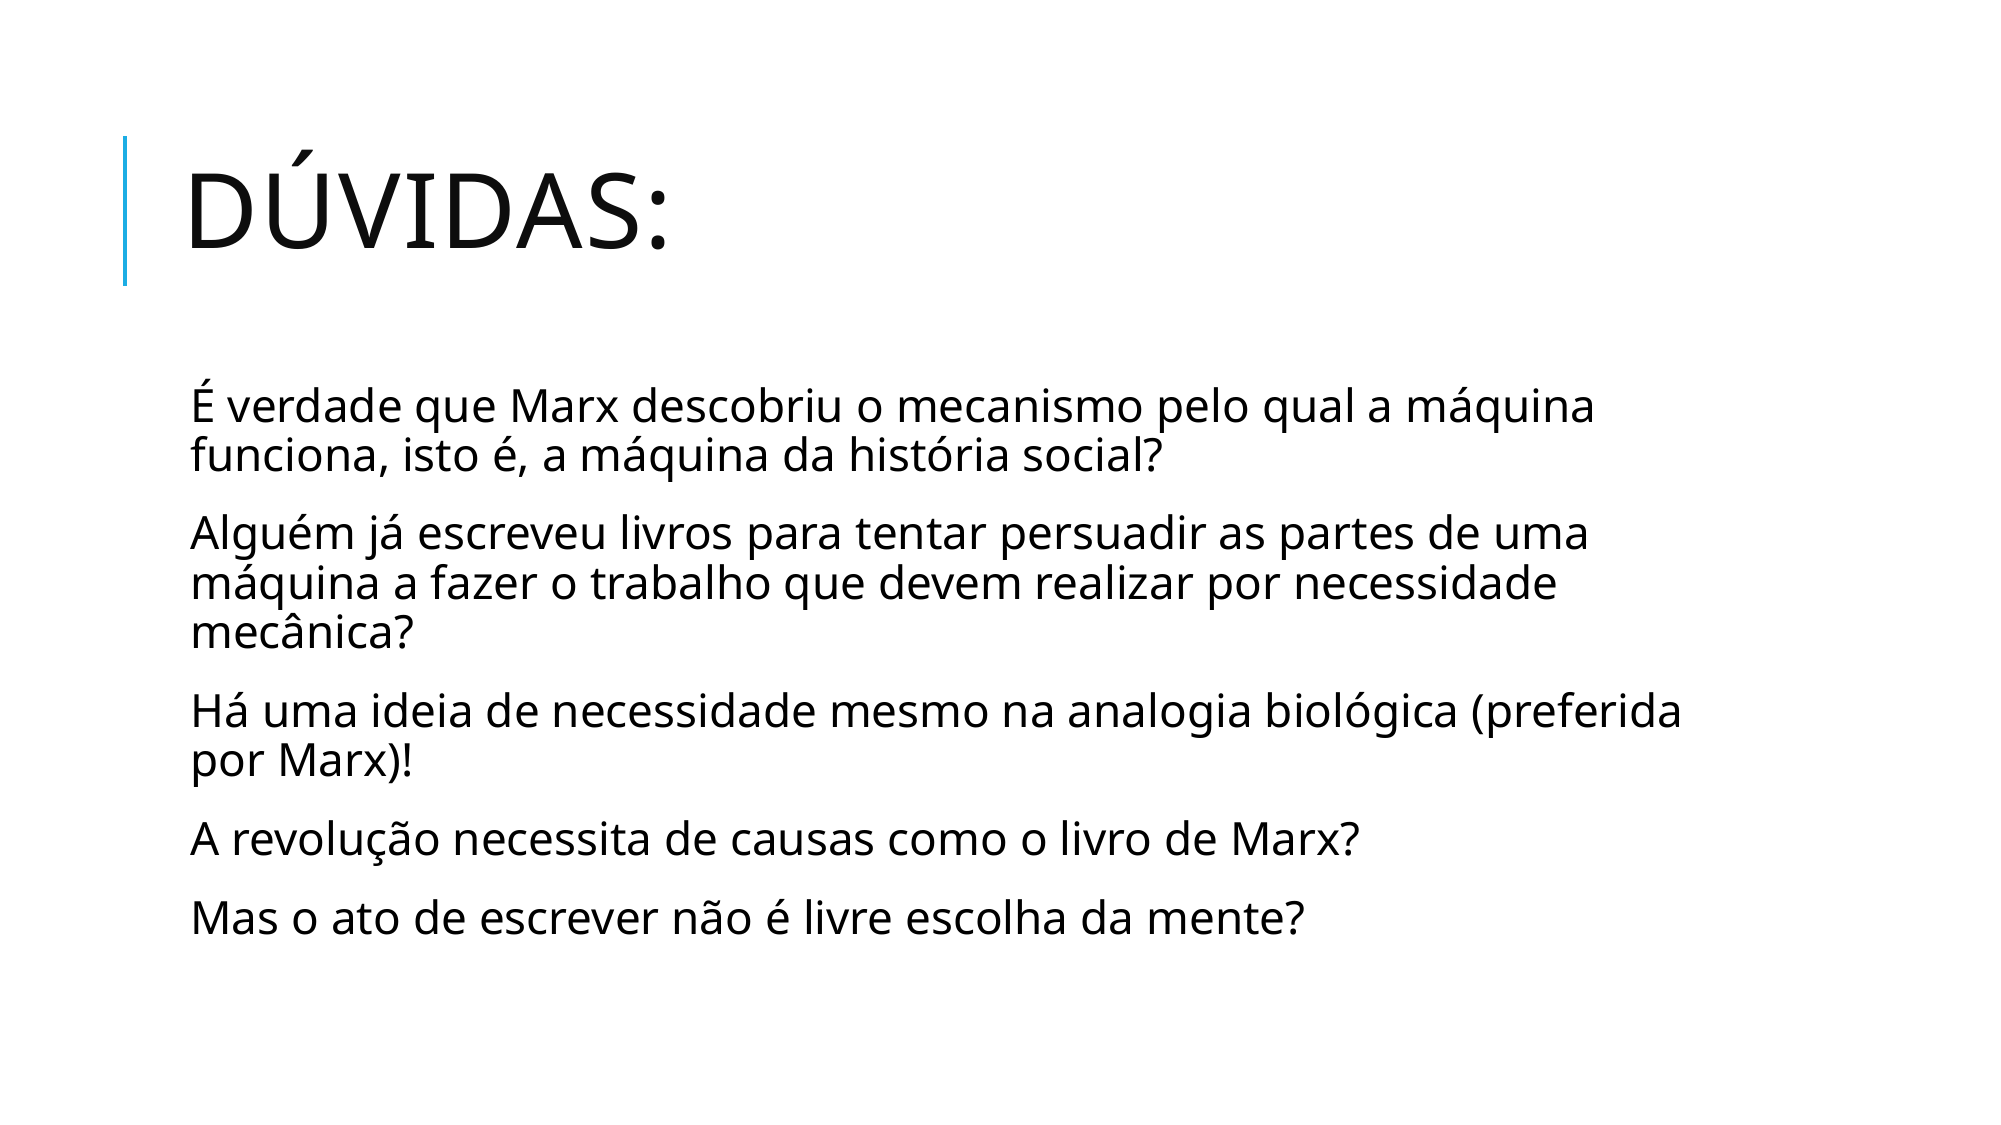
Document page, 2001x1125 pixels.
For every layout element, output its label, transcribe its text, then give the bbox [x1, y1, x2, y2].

title Dúvidas: [168, 96, 1763, 342]
list É verdade que Marx descobriu o mecanismo pelo qual a máquina funciona, isto é, a máquina da história social? Alguém já escreveu livros para tentar persuadir as partes de uma máquina a fazer o trabalho que devem realizar por necessidade mecânica? Há uma ideia de necessidade mesmo na analogia biológica (preferida por Marx)! A revolução necessita de causas como o livro de Marx? Mas o ato de escrever não é livre escolha da mente? [168, 375, 1763, 1035]
